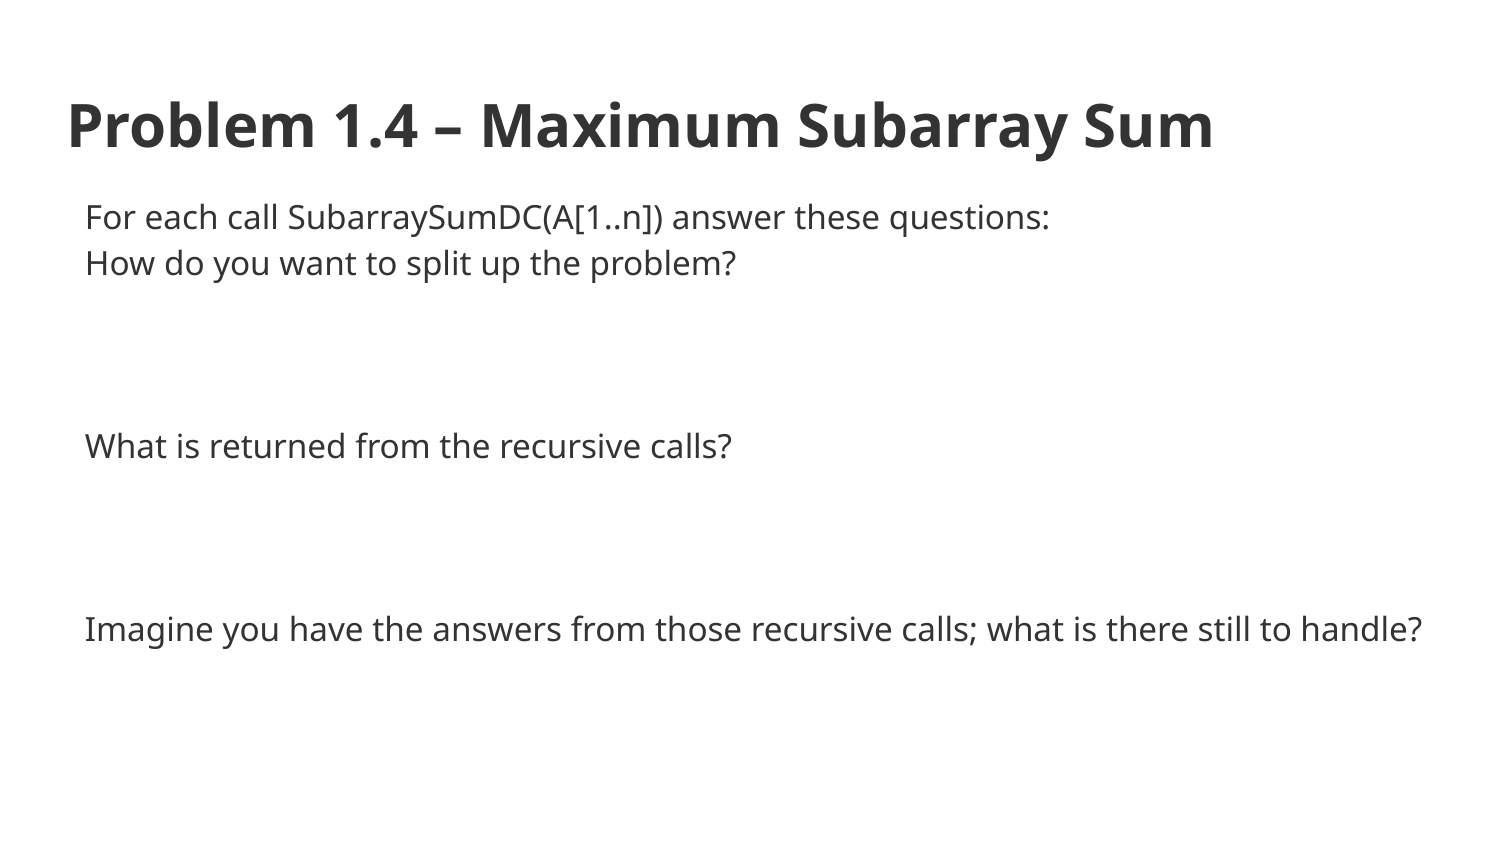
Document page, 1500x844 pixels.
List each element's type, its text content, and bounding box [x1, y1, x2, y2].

list For each call SubarraySumDC(A[1..n]) answer these questions: How do you want to split up the problem? What is returned from the recursive calls? Imagine you have the answers from those recursive calls; what is there still to handle? [51, 175, 1449, 750]
title Problem 1.4 – Maximum Subarray Sum [51, 72, 1449, 175]
